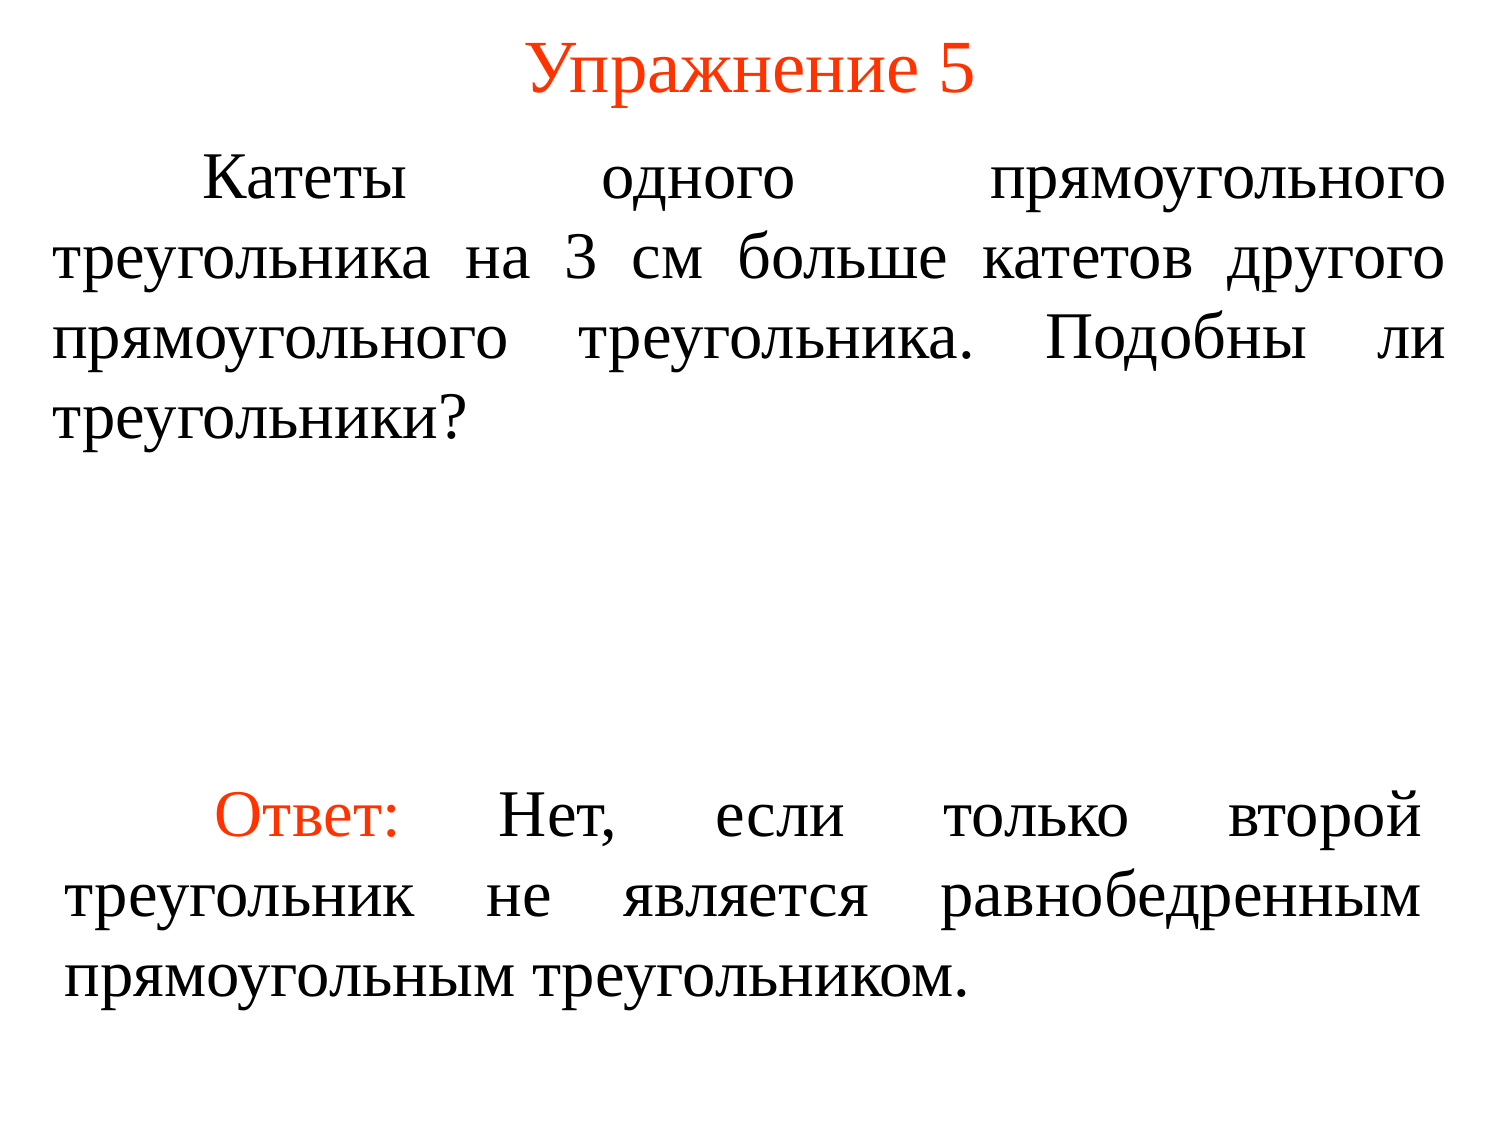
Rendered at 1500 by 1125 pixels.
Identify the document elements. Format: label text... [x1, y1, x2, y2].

text_box Ответ: Нет, если только второй треугольник не является равнобедренным прямоугольным треугольником. [50, 762, 1438, 1018]
text_box Катеты одного прямоугольного треугольника на 3 см больше катетов другого прямоугольного треугольника. Подобны ли треугольники? [37, 124, 1463, 460]
title Упражнение 5 [112, 24, 1388, 100]
